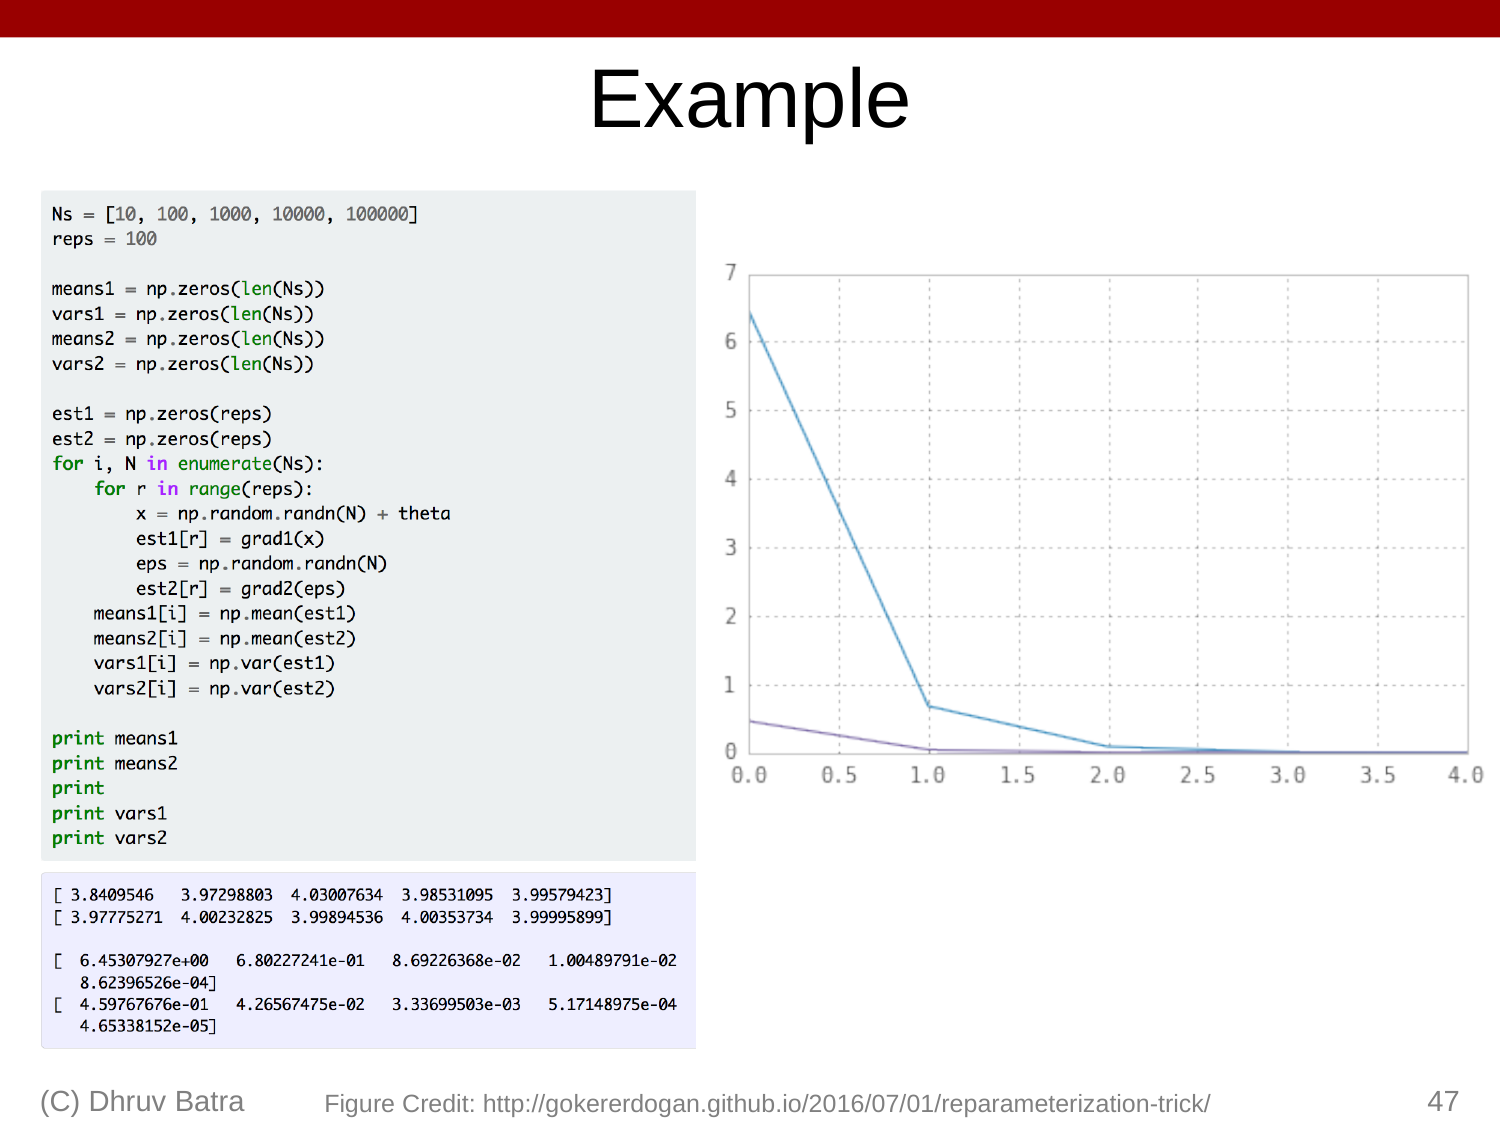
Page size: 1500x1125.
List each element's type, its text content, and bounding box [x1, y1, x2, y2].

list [37, 187, 696, 1051]
picture [707, 249, 1500, 804]
slide_number 47 [1238, 1049, 1476, 1125]
text_box Figure Credit: http://gokererdogan.github.io/2016/07/01/reparameterization-trick/ [300, 1049, 1238, 1125]
title Example [112, 37, 1388, 151]
footer (C) Dhruv Batra [24, 1049, 300, 1125]
